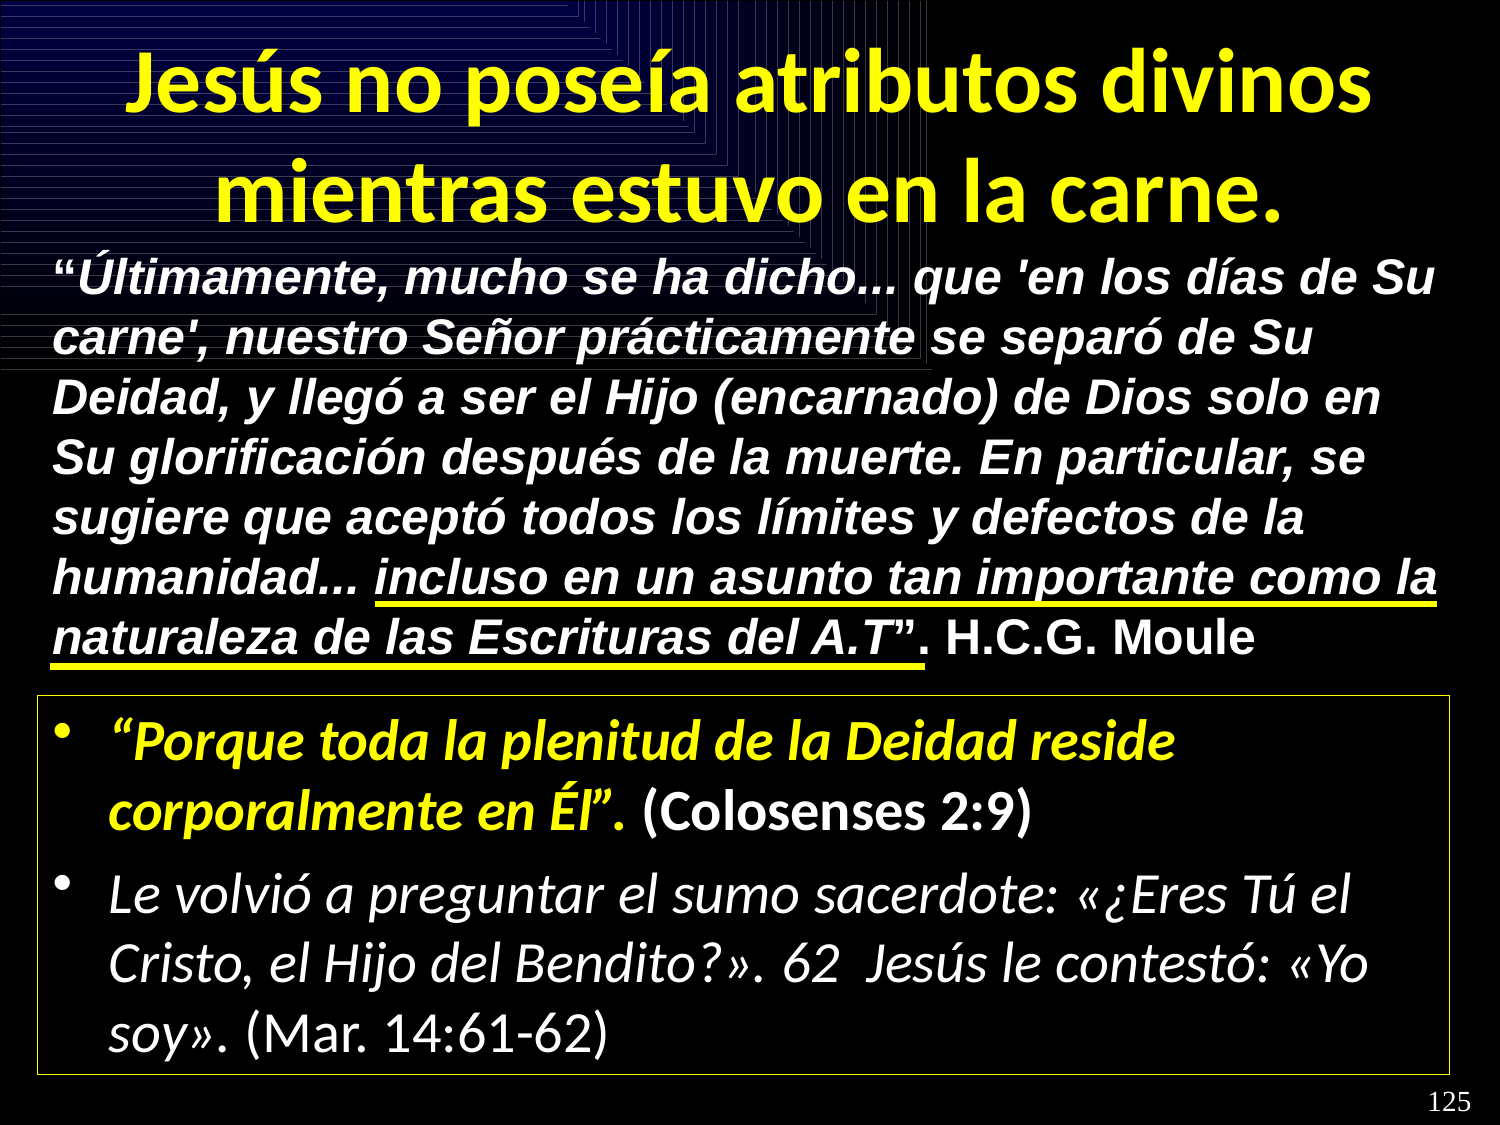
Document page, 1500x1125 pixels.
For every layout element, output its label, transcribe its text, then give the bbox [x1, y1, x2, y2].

text_box “Últimamente, mucho se ha dicho... que 'en los días de Su carne', nuestro Señor prácticamente se separó de Su Deidad, y llegó a ser el Hijo (encarnado) de Dios solo en Su glorificación después de la muerte. En particular, se sugiere que aceptó todos los límites y defectos de la humanidad... incluso en un asunto tan importante como la naturaleza de las Escrituras del A.T”. H.C.G. Moule [37, 237, 1475, 673]
title Jesús no poseía atributos divinos mientras estuvo en la carne. [0, 75, 1500, 188]
slide_number 125 [1412, 1074, 1500, 1125]
list “Porque toda la plenitud de la Deidad reside corporalmente en Él”. (Colosenses 2:9) Le volvió a preguntar el sumo sacerdote: «¿Eres Tú el Cristo, el Hijo del Bendito?». 62 Jesús le contestó: «Yo soy». (Mar. 14:61-62) [37, 695, 1450, 1075]
